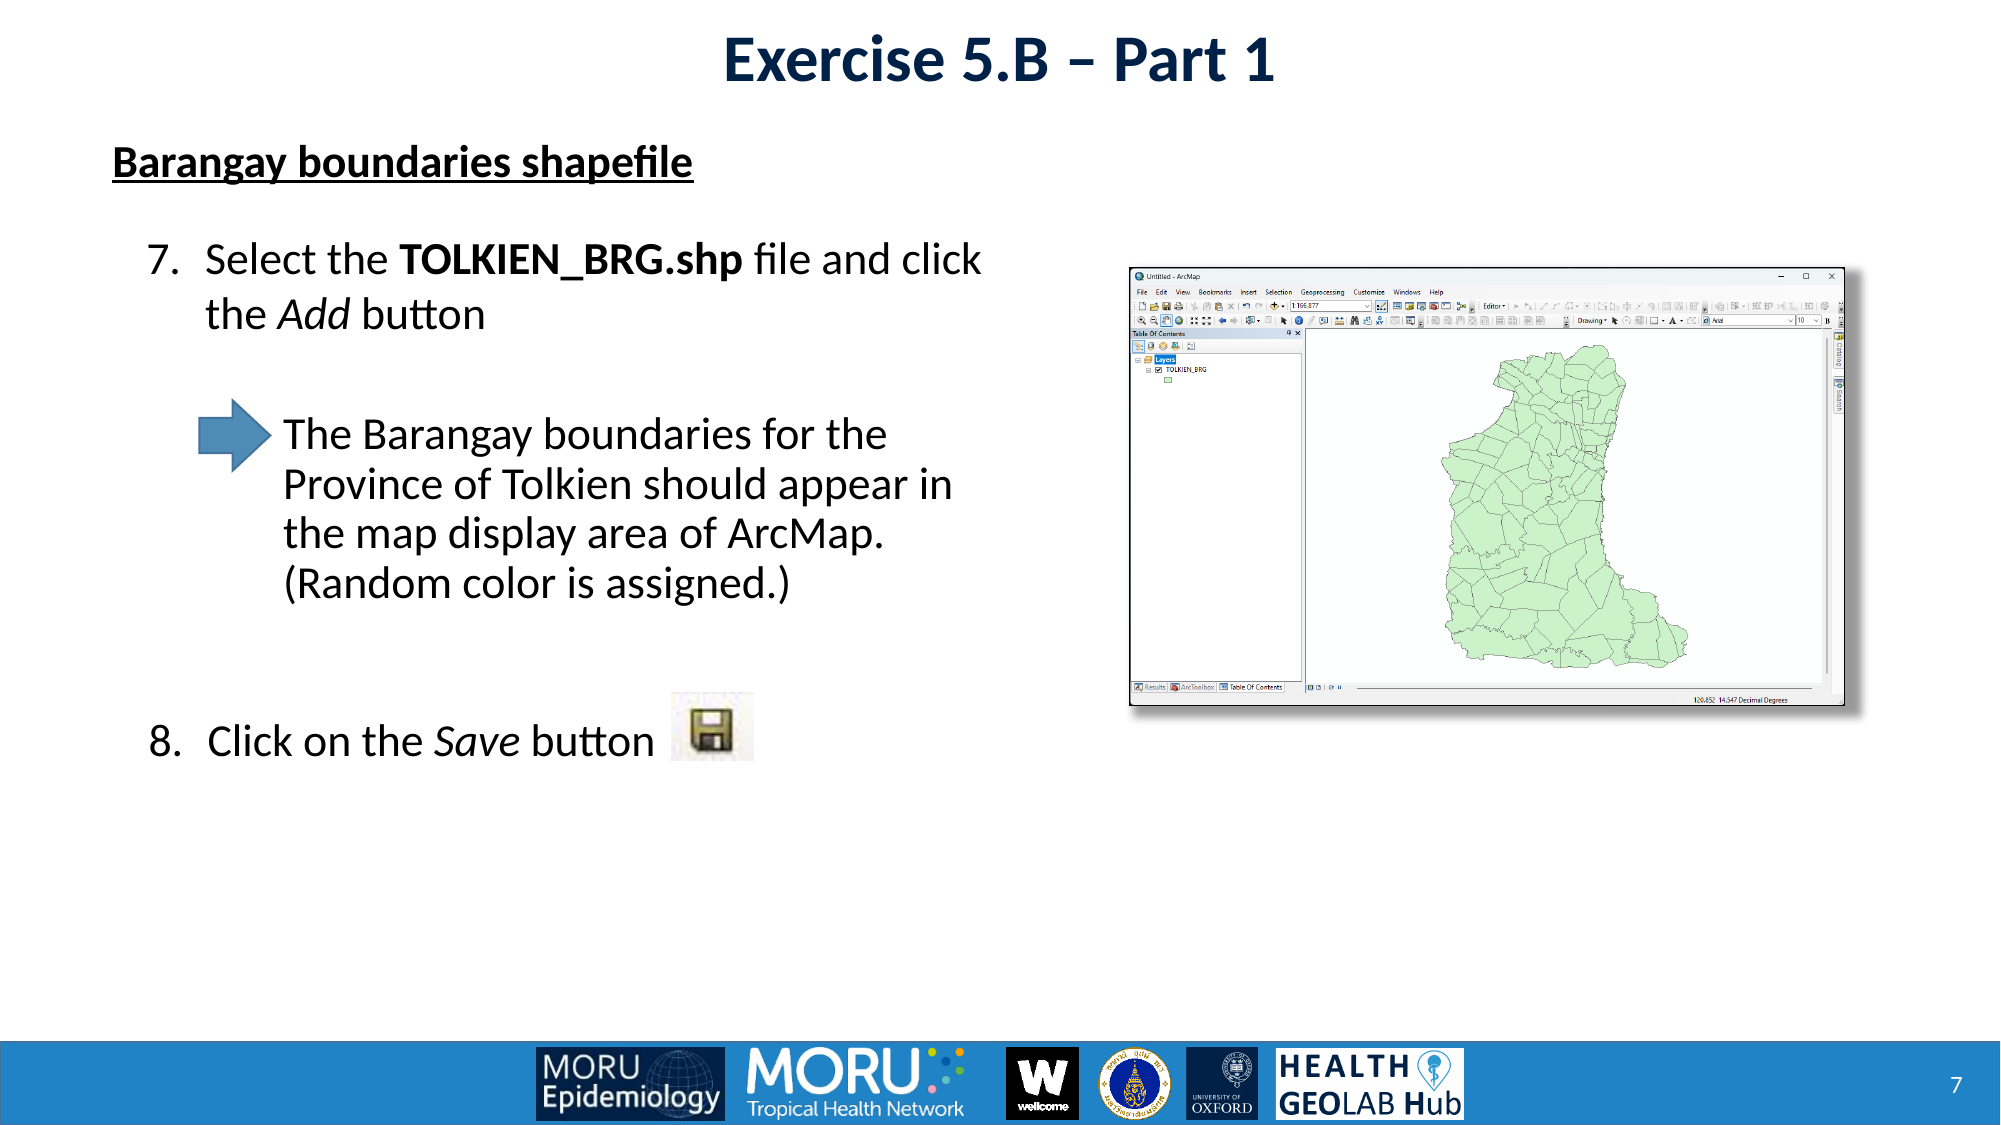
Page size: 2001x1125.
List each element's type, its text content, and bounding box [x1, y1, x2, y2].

picture [747, 1047, 964, 1120]
text_box Click on the Save button [117, 703, 1172, 774]
text_box Exercise 5.B – Part 1 [0, 2, 2000, 117]
text_box Barangay boundaries shapefile [97, 124, 1478, 194]
picture [1098, 1047, 1171, 1120]
picture [1275, 1048, 1464, 1120]
picture [1006, 1047, 1079, 1120]
picture [671, 692, 754, 761]
text_box [198, 397, 272, 474]
picture [1129, 267, 1845, 706]
picture [1186, 1047, 1258, 1120]
text_box Select the TOLKIEN_BRG.shp file and click the Add button [115, 221, 1000, 346]
picture [536, 1047, 725, 1121]
text_box The Barangay boundaries for the Province of Tolkien should appear in the map display area of ArcMap. (Random color is assigned.) [283, 410, 1022, 612]
